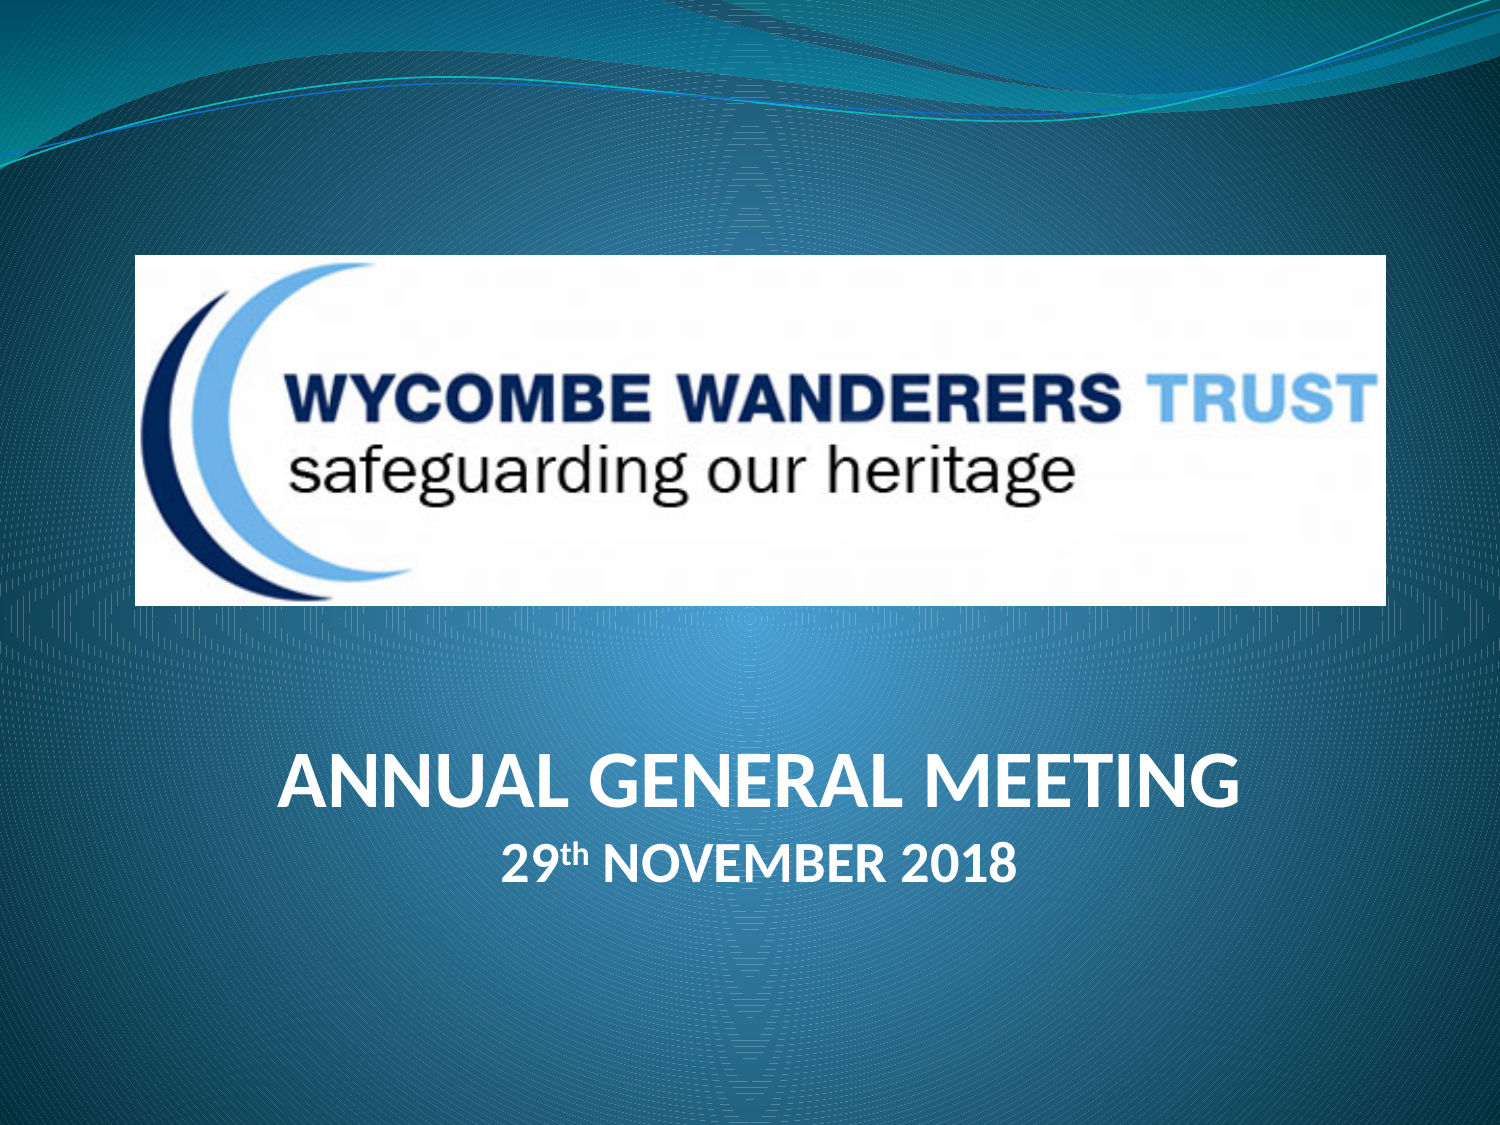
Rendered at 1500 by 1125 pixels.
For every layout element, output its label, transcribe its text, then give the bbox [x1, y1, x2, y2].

title ANNUAL GENERAL MEETING 29th NOVEMBER 2018 [123, 722, 1400, 965]
picture [135, 255, 1386, 606]
